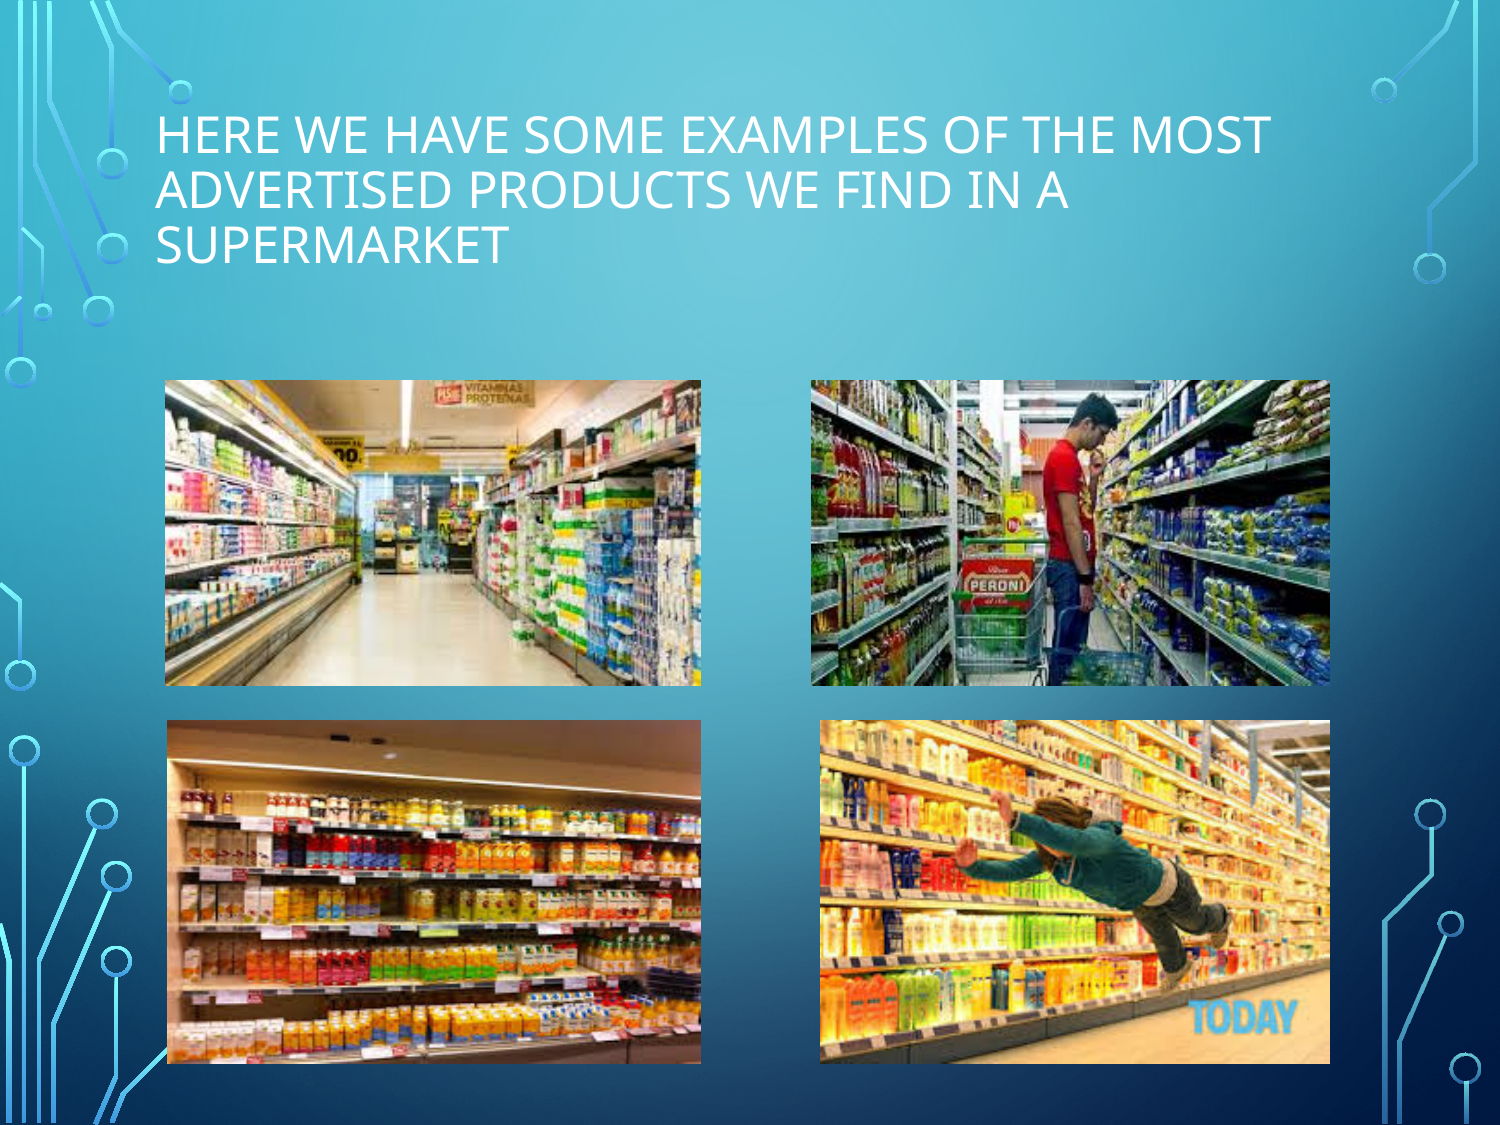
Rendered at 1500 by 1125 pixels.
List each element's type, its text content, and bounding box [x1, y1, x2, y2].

picture [820, 720, 1330, 1064]
picture [811, 379, 1330, 686]
title Here we have some examples of the most advertised products we find in a supermarket [140, 101, 1360, 344]
picture [166, 720, 701, 1064]
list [165, 379, 701, 686]
